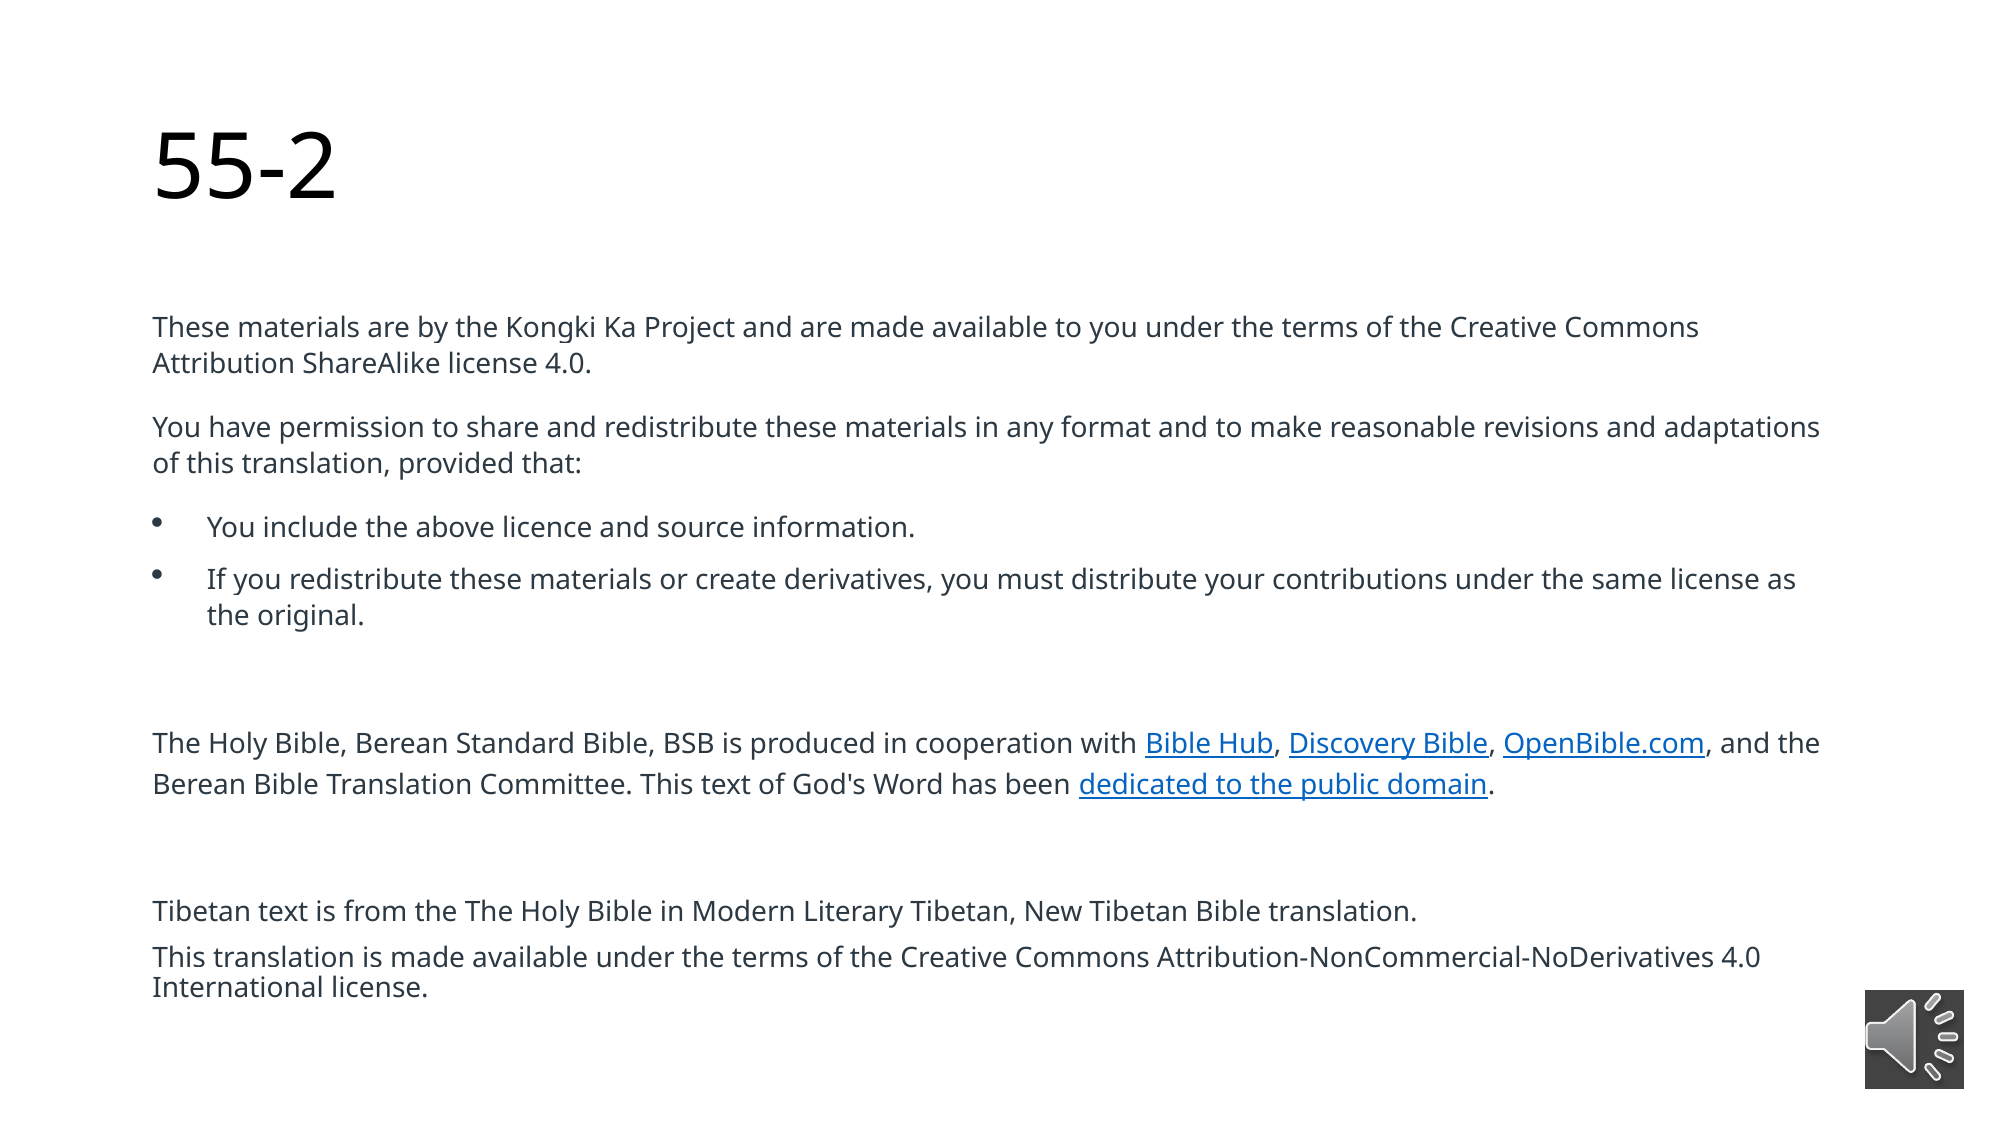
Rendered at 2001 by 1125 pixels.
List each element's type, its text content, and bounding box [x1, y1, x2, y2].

picture [1864, 989, 1965, 1090]
title 55-2 [137, 59, 1863, 278]
list These materials are by the Kongki Ka Project and are made available to you under the terms of the Creative Commons Attribution ShareAlike license 4.0. You have permission to share and redistribute these materials in any format and to make reasonable revisions and adaptations of this translation, provided that: You include the above licence and source information. If you redistribute these materials or create derivatives, you must distribute your contributions under the same license as the original. The Holy Bible, Berean Standard Bible, BSB is produced in cooperation with Bible Hub, Discovery Bible, OpenBible.com, and the Berean Bible Translation Committee. This text of God's Word has been dedicated to the public domain. Tibetan text is from the The Holy Bible in Modern Literary Tibetan, New Tibetan Bible translation. This translation is made available under the terms of the Creative Commons Attribution-NonCommercial-NoDerivatives 4.0 International license. [137, 299, 1863, 1014]
